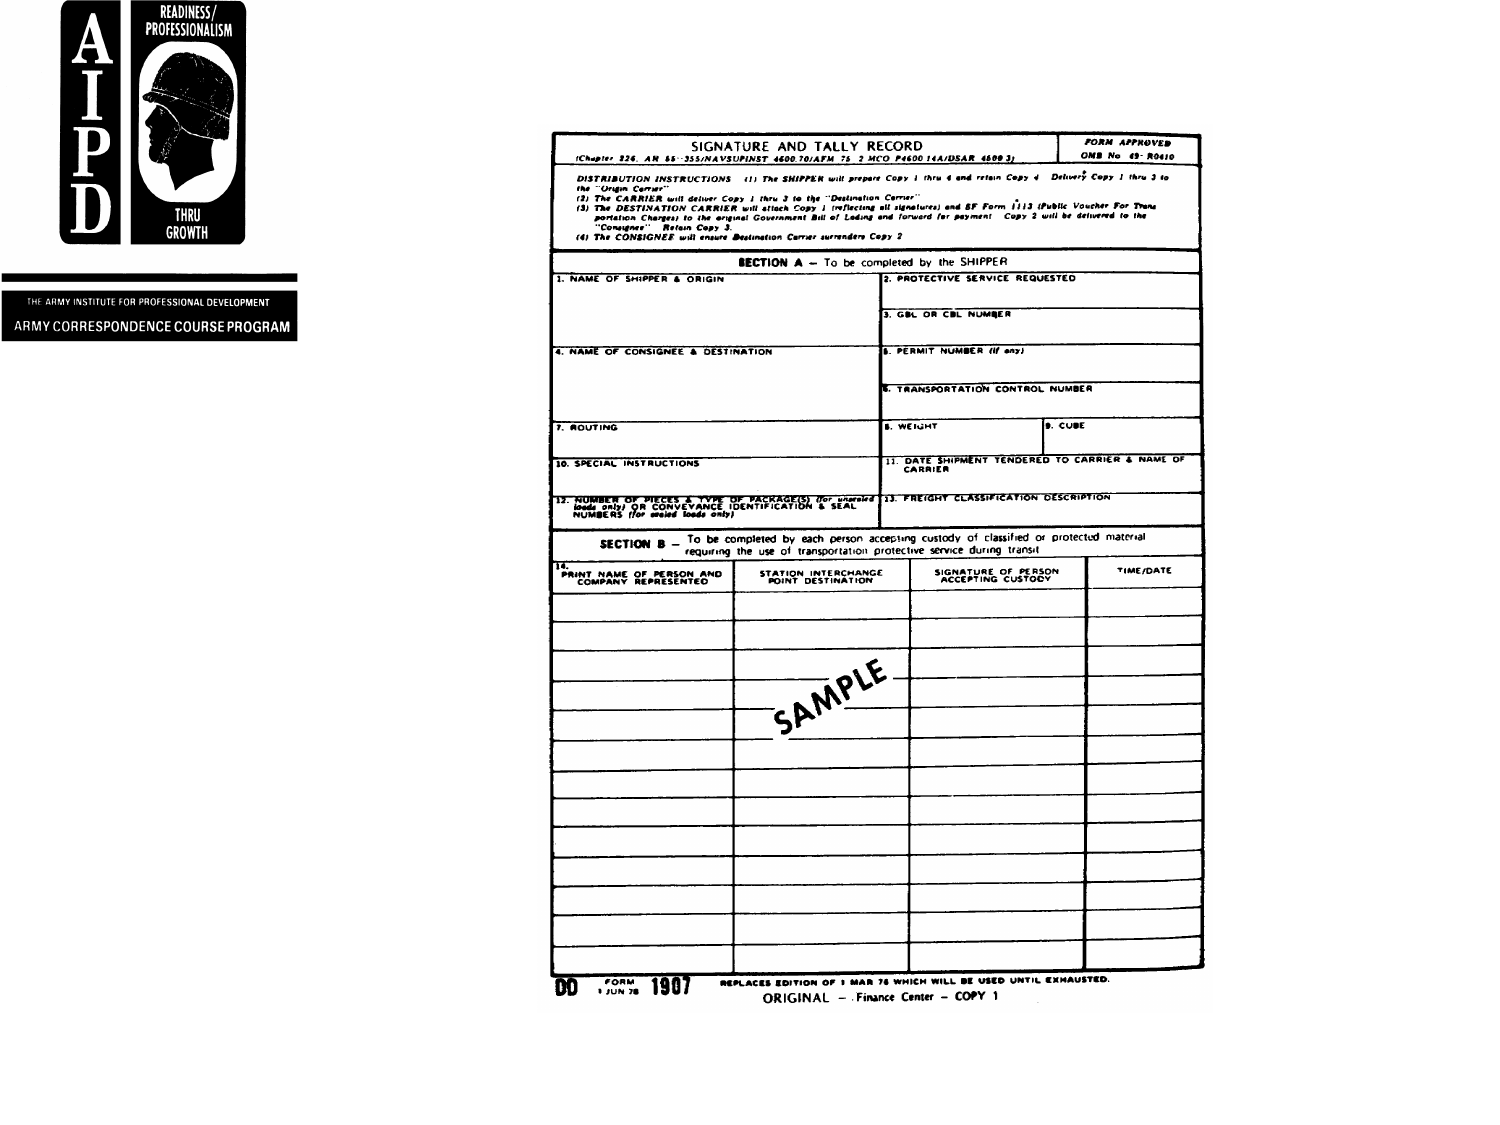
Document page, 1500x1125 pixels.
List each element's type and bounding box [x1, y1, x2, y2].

picture [0, 0, 301, 345]
picture [537, 124, 1213, 1013]
